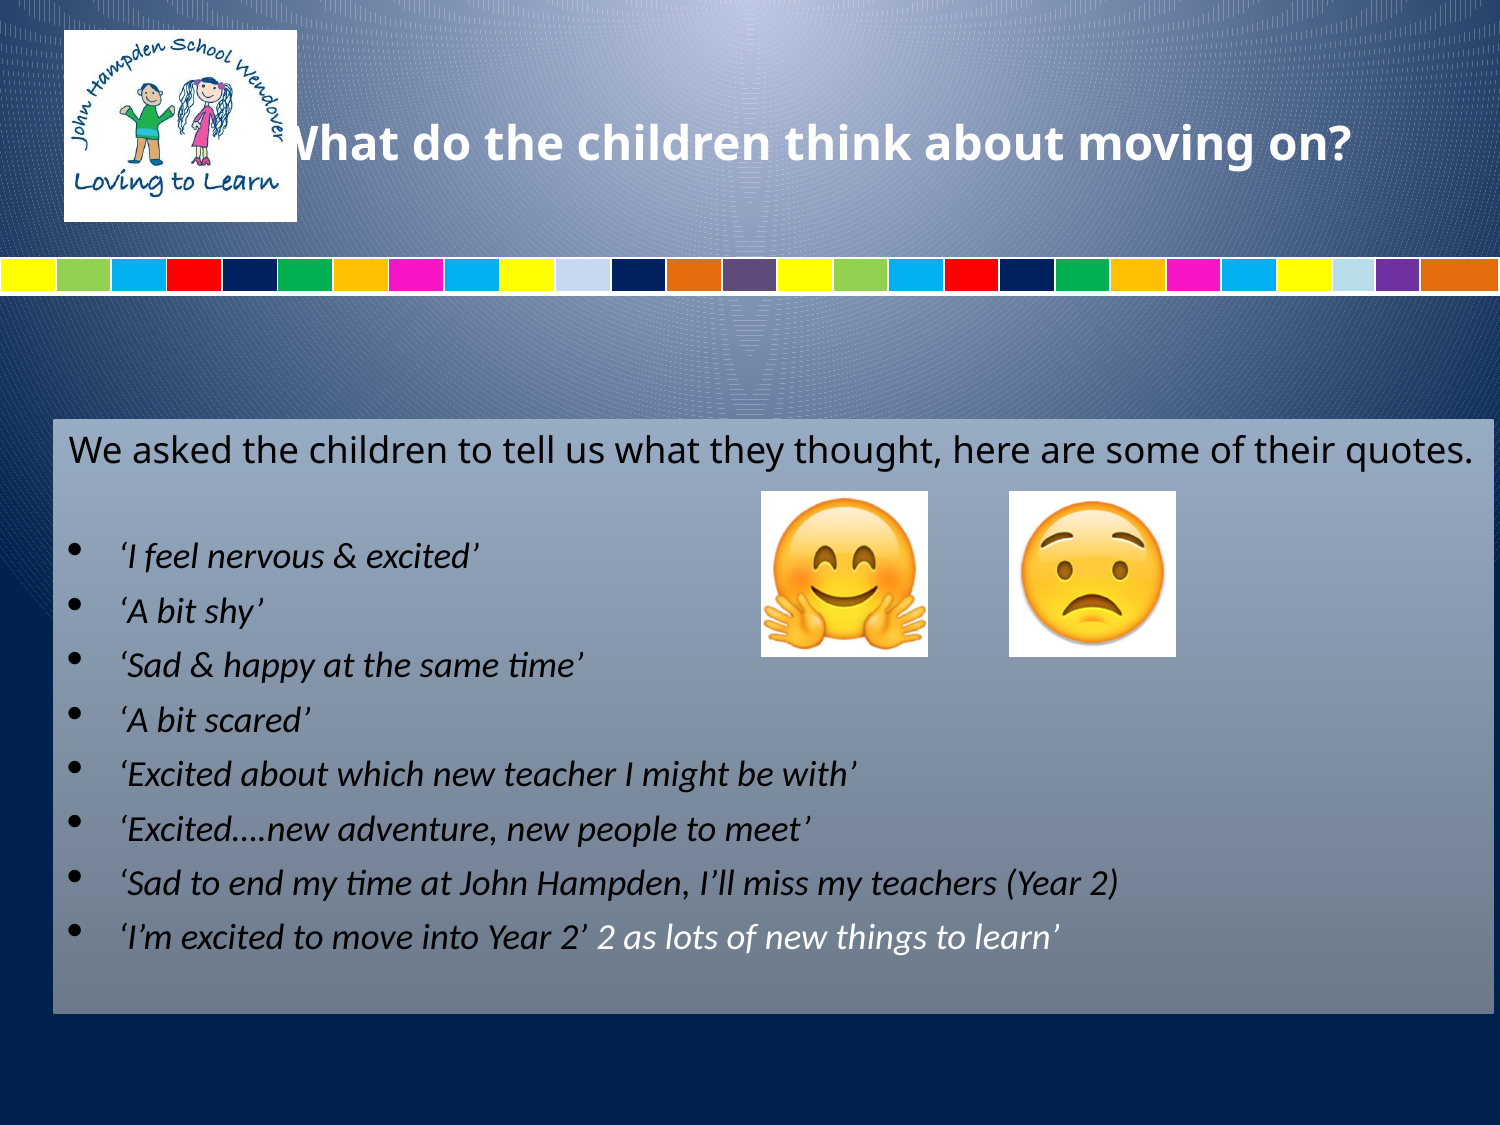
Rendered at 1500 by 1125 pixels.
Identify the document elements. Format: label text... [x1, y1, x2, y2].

table_header [57, 259, 110, 291]
table_header [1333, 259, 1374, 291]
table_header [1376, 259, 1419, 291]
table_header [1421, 259, 1498, 291]
table_header [1, 259, 55, 291]
table_header [500, 259, 554, 291]
table_header [723, 259, 776, 291]
table_header [112, 259, 166, 291]
table_header [778, 259, 832, 291]
table_header [167, 259, 221, 291]
table_header [1278, 259, 1331, 291]
picture [1009, 491, 1176, 658]
title What do the children think about moving on? [112, 82, 1388, 257]
table_header [834, 259, 887, 291]
subtitle We asked the children to tell us what they thought, here are some of their quotes. ‘I feel nervous & excited’ ‘A bit shy’ ‘Sad & happy at the same time’ ‘A bit scared’ ‘Excited about which new teacher I might be with’ ‘Excited….new adventure, new people to meet’ ‘Sad to end my time at John Hampden, I’ll miss my teachers (Year 2) ‘I’m excited to move into Year 2’ 2 as lots of new things to learn’ [53, 419, 1494, 1014]
table_header [667, 259, 721, 291]
table_header [278, 259, 332, 291]
table_header [445, 259, 499, 291]
table_header [945, 259, 998, 291]
table_header [223, 259, 277, 291]
table_header [389, 259, 443, 291]
table_header [1111, 259, 1165, 291]
table_header [612, 259, 665, 291]
table_header [889, 259, 943, 291]
table_header [1167, 259, 1220, 291]
table_header [334, 259, 388, 291]
picture [761, 491, 928, 658]
table_header [1056, 259, 1109, 291]
picture [64, 30, 297, 222]
table_header [1000, 259, 1054, 291]
table_header [556, 259, 610, 291]
table_header [1222, 259, 1276, 291]
